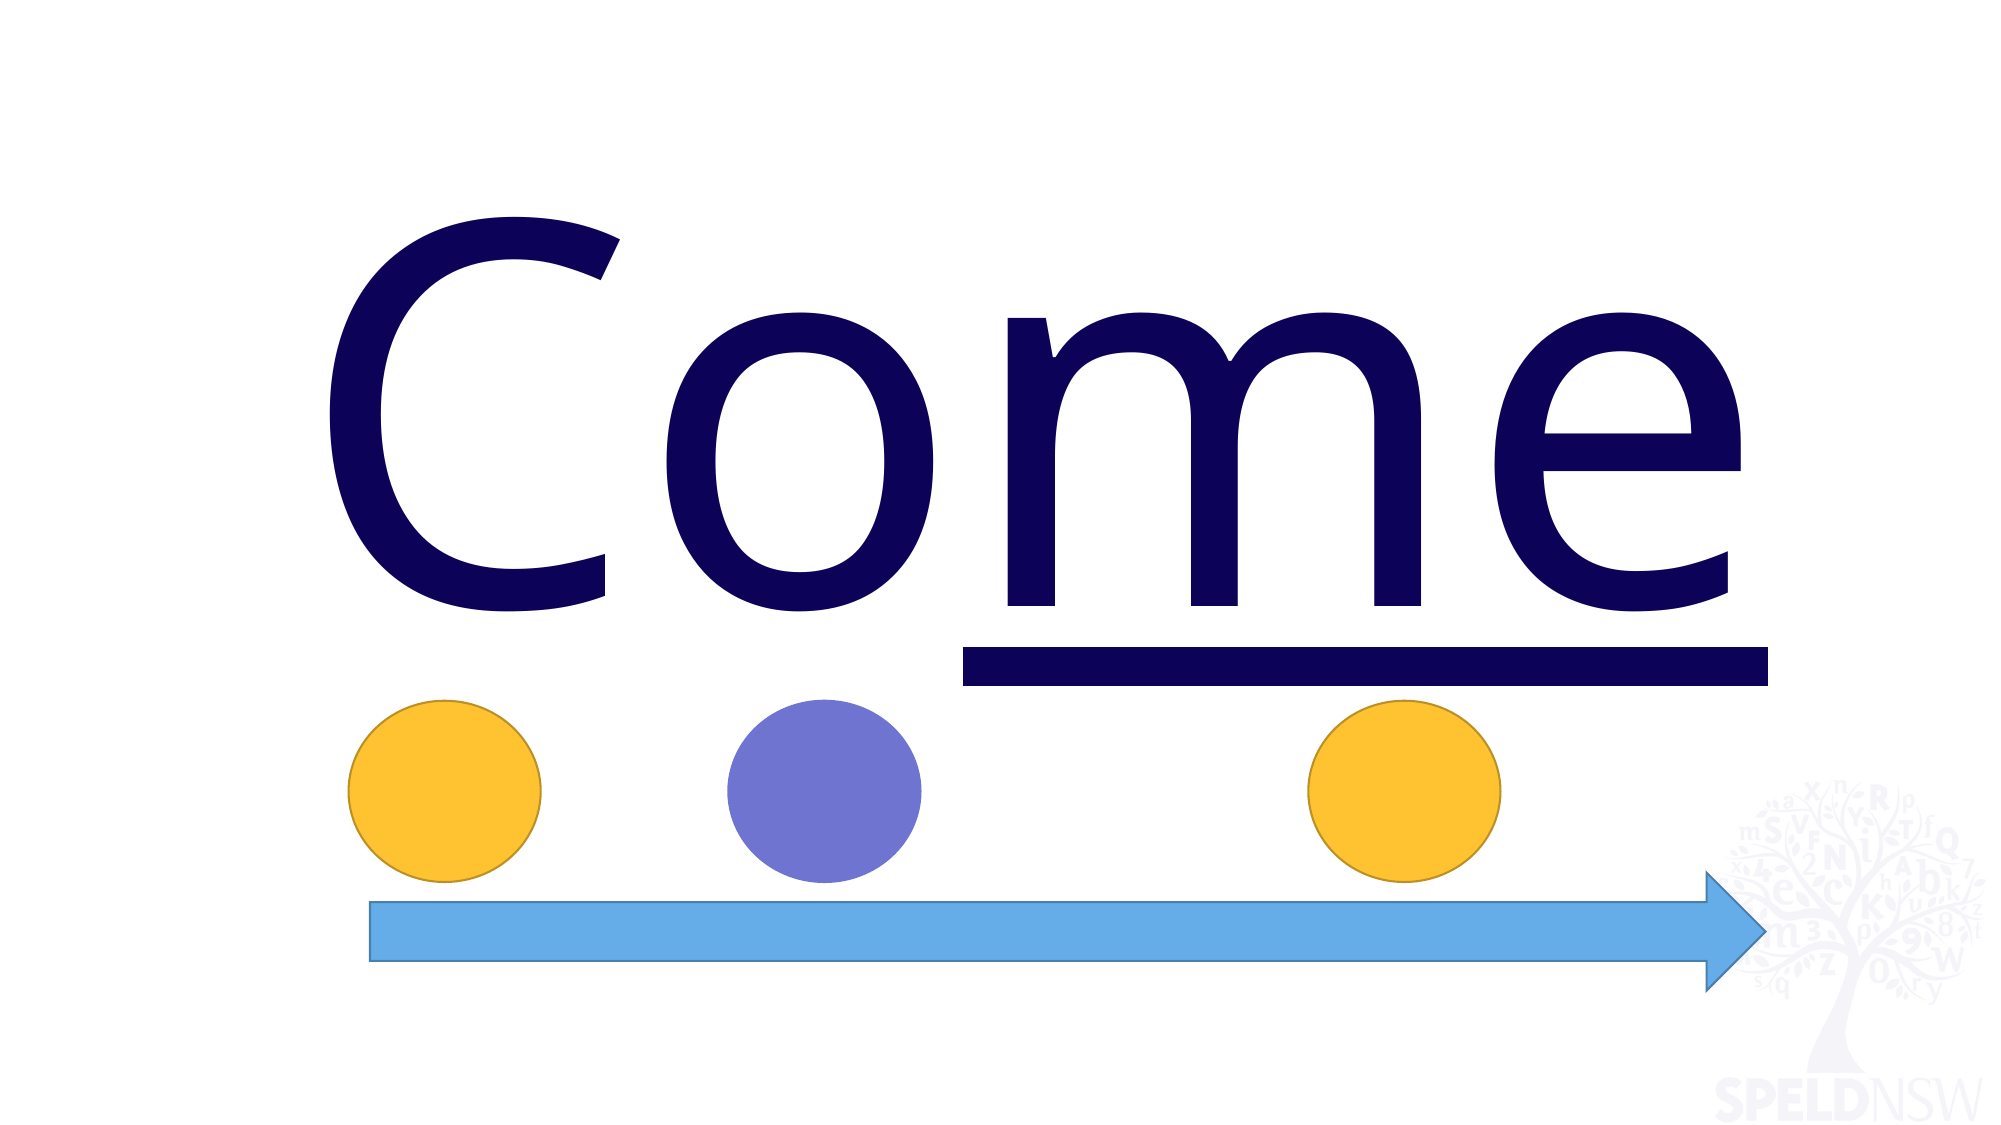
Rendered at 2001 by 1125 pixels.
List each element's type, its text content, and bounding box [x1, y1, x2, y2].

title Come [160, 338, 1906, 731]
text_box [727, 699, 922, 884]
text_box [347, 699, 542, 884]
text_box [368, 870, 1768, 993]
text_box [1307, 699, 1502, 884]
